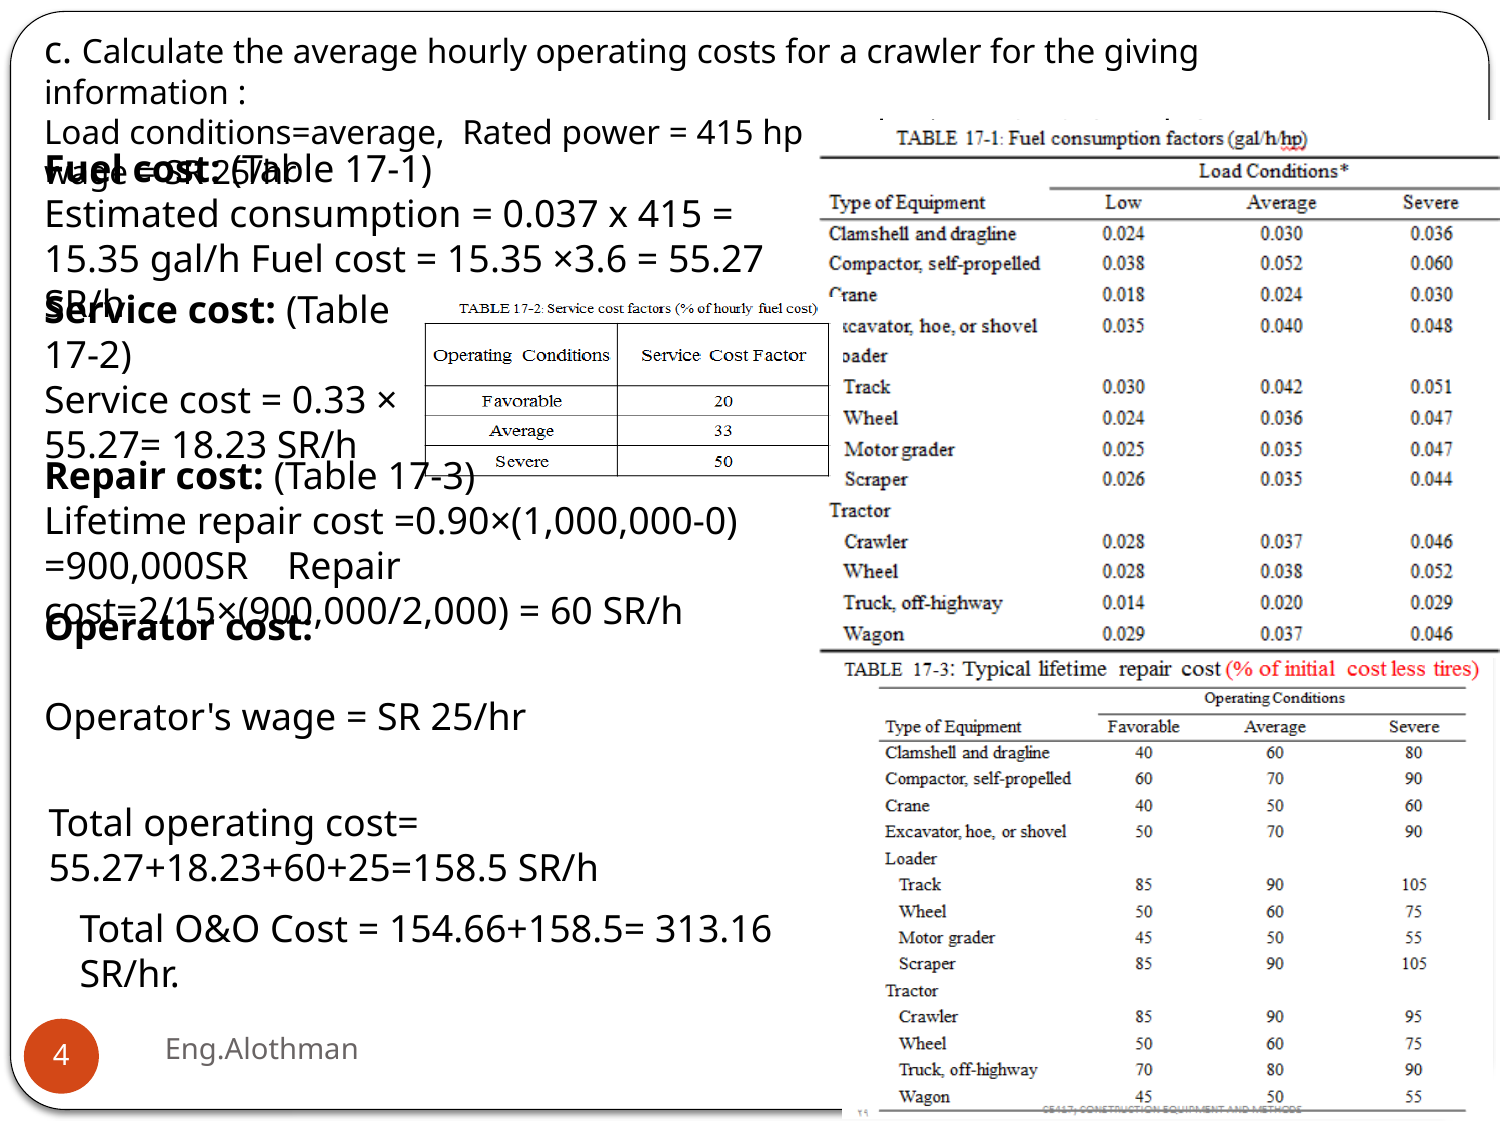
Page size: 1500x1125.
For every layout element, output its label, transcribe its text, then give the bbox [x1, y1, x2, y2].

text_box Total operating cost= 55.27+18.23+60+25=158.5 SR/h [33, 791, 836, 897]
text_box c. Calculate the average hourly operating costs for a crawler for the giving information : Load conditions=average, Rated power = 415 hp ,Fuel price = SR 3.6 /gal ,Operator's wage = SR 25/hr [29, 19, 1419, 137]
text_box Repair cost: (Table 17-3) Lifetime repair cost =0.90×(1,000,000-0) =900,000SR Repair cost=2/15×(900,000/2,000) = 60 SR/h [29, 444, 803, 640]
text_box Operator cost: Operator's wage = SR 25/hr [29, 595, 762, 746]
text_box Fuel cost: (Table 17-1) Estimated consumption = 0.037 x 415 = 15.35 gal/h Fuel cost = 15.35 ×3.6 = 55.27 SR/h [29, 137, 803, 295]
text_box Total O&O Cost = 154.66+158.5= 313.16 SR/hr. [64, 897, 830, 1048]
slide_number 4 [23, 1018, 99, 1094]
footer Eng.Alothman [150, 1048, 800, 1088]
text_box Service cost: (Table 17-2) Service cost = 0.33 × 55.27= 18.23 SR/h [29, 278, 443, 444]
picture [416, 119, 1500, 1119]
